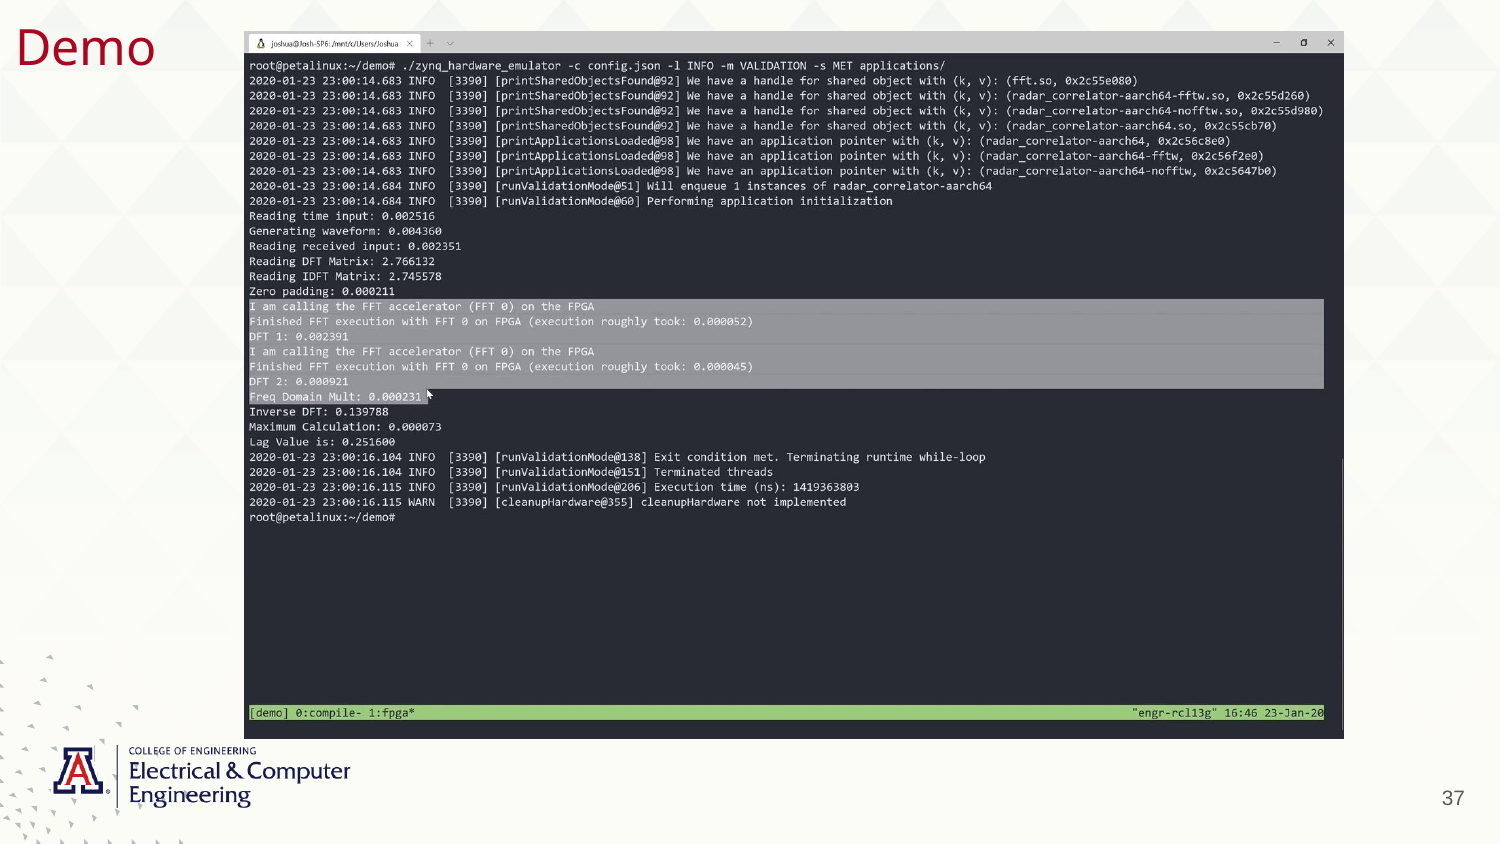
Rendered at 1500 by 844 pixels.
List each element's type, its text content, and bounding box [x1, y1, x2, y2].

title Demo [0, 0, 1398, 94]
picture [0, 0, 1500, 844]
slide_number 37 [1389, 764, 1480, 830]
